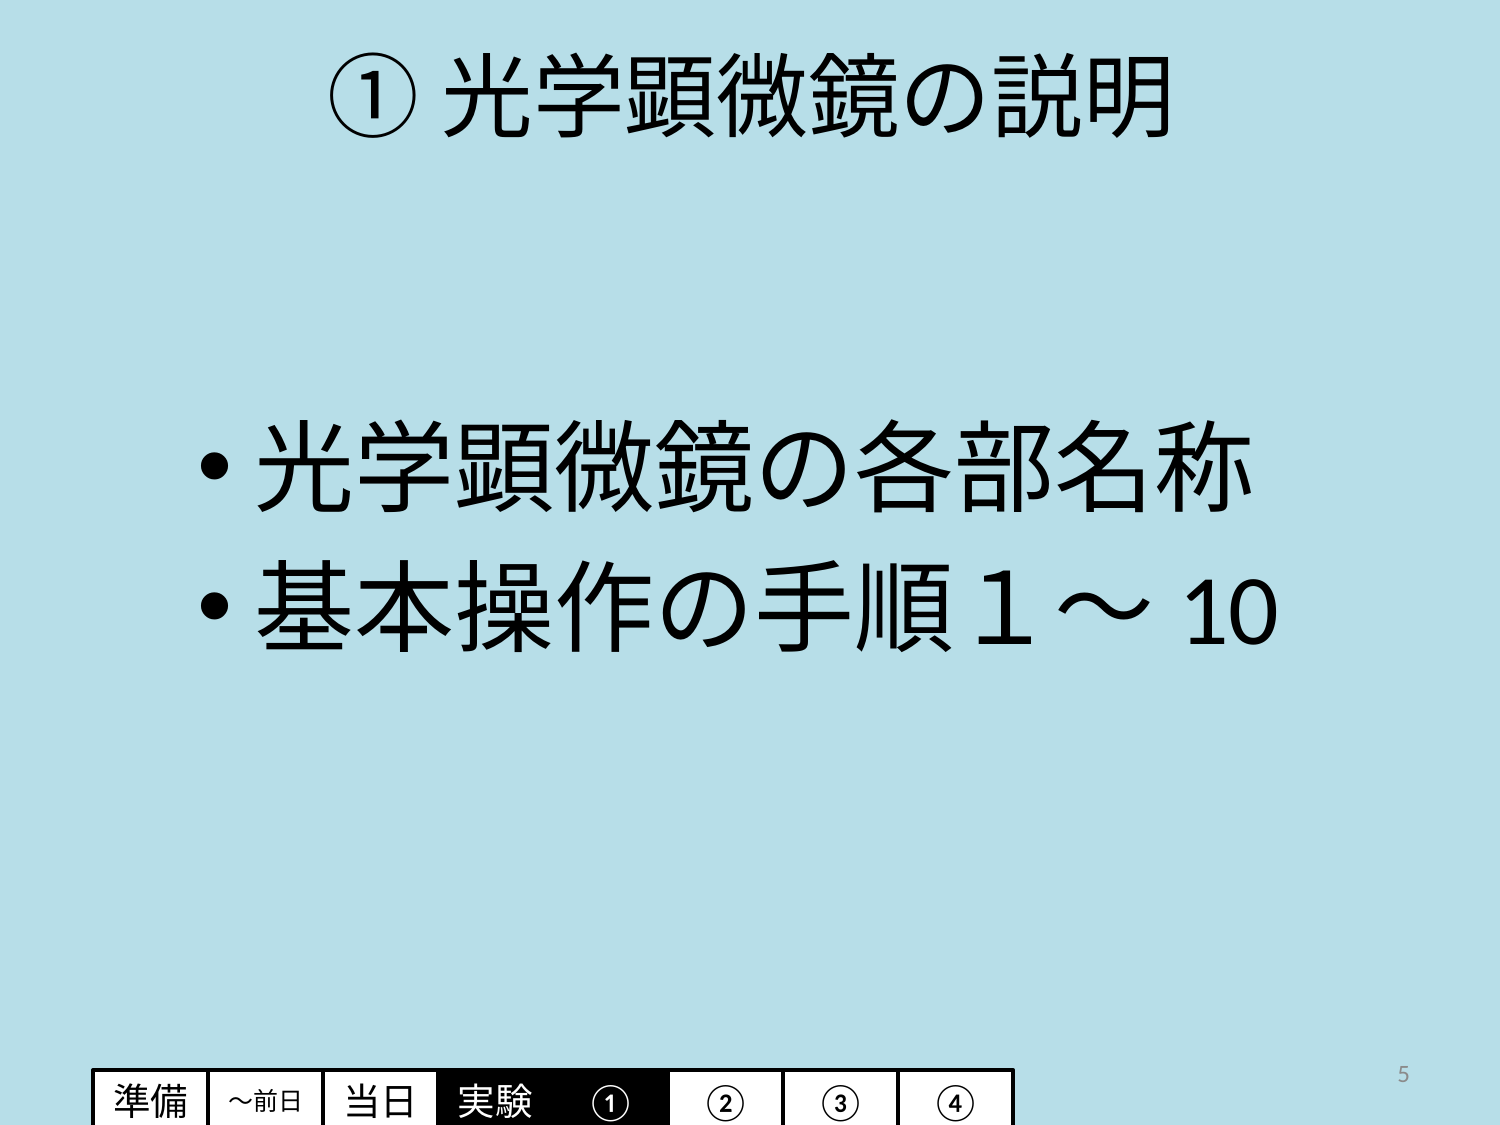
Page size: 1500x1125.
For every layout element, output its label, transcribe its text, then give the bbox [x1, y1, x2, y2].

slide_number 5 [1074, 1042, 1425, 1103]
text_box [92, 1070, 1014, 1125]
title ①光学顕微鏡の説明 [76, 0, 1427, 188]
list 光学顕微鏡の各部名称 基本操作の手順１～10 [183, 397, 1350, 927]
